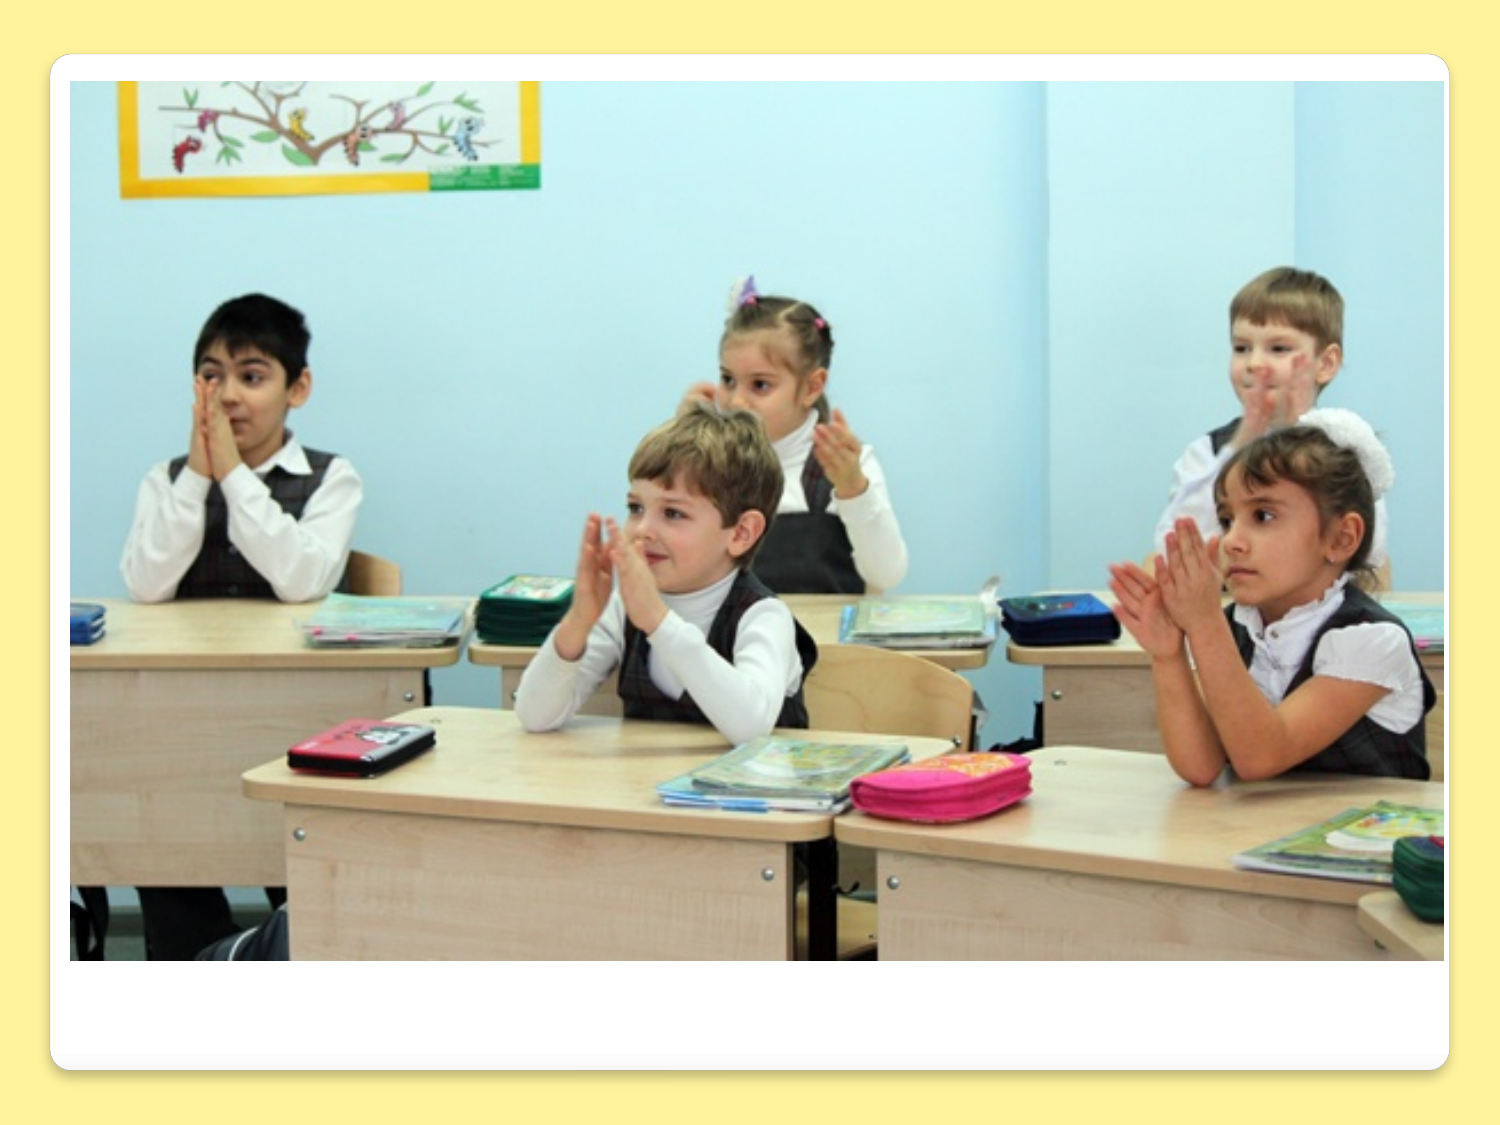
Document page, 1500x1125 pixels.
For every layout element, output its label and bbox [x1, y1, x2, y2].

picture [70, 81, 1444, 962]
